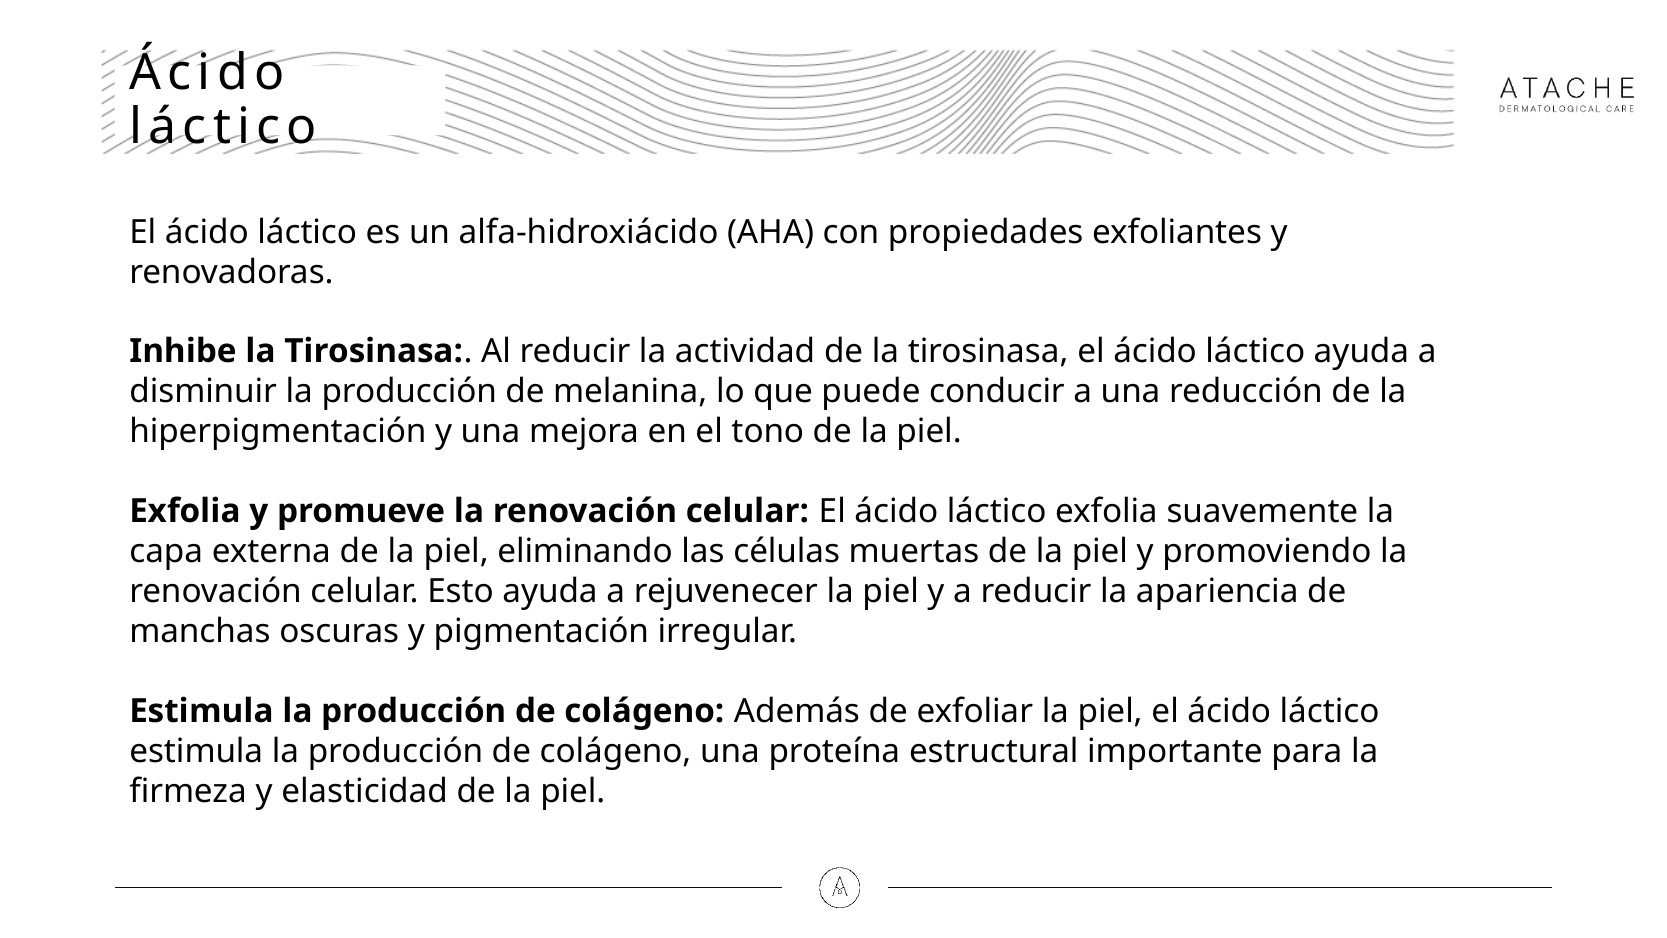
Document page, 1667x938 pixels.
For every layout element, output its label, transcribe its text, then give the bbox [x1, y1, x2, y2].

picture [72, 18, 1667, 177]
text_box El ácido láctico es un alfa-hidroxiácido (AHA) con propiedades exfoliantes y renovadoras. Inhibe la Tirosinasa:. Al reducir la actividad de la tirosinasa, el ácido láctico ayuda a disminuir la producción de melanina, lo que puede conducir a una reducción de la hiperpigmentación y una mejora en el tono de la piel. Exfolia y promueve la renovación celular: El ácido láctico exfolia suavemente la capa externa de la piel, eliminando las células muertas de la piel y promoviendo la renovación celular. Esto ayuda a rejuvenecer la piel y a reducir la apariencia de manchas oscuras y pigmentación irregular. Estimula la producción de colágeno: Además de exfoliar la piel, el ácido láctico estimula la producción de colágeno, una proteína estructural importante para la firmeza y elasticidad de la piel. [114, 202, 1483, 817]
picture [815, 863, 864, 912]
title Ácido láctico [114, 65, 446, 136]
